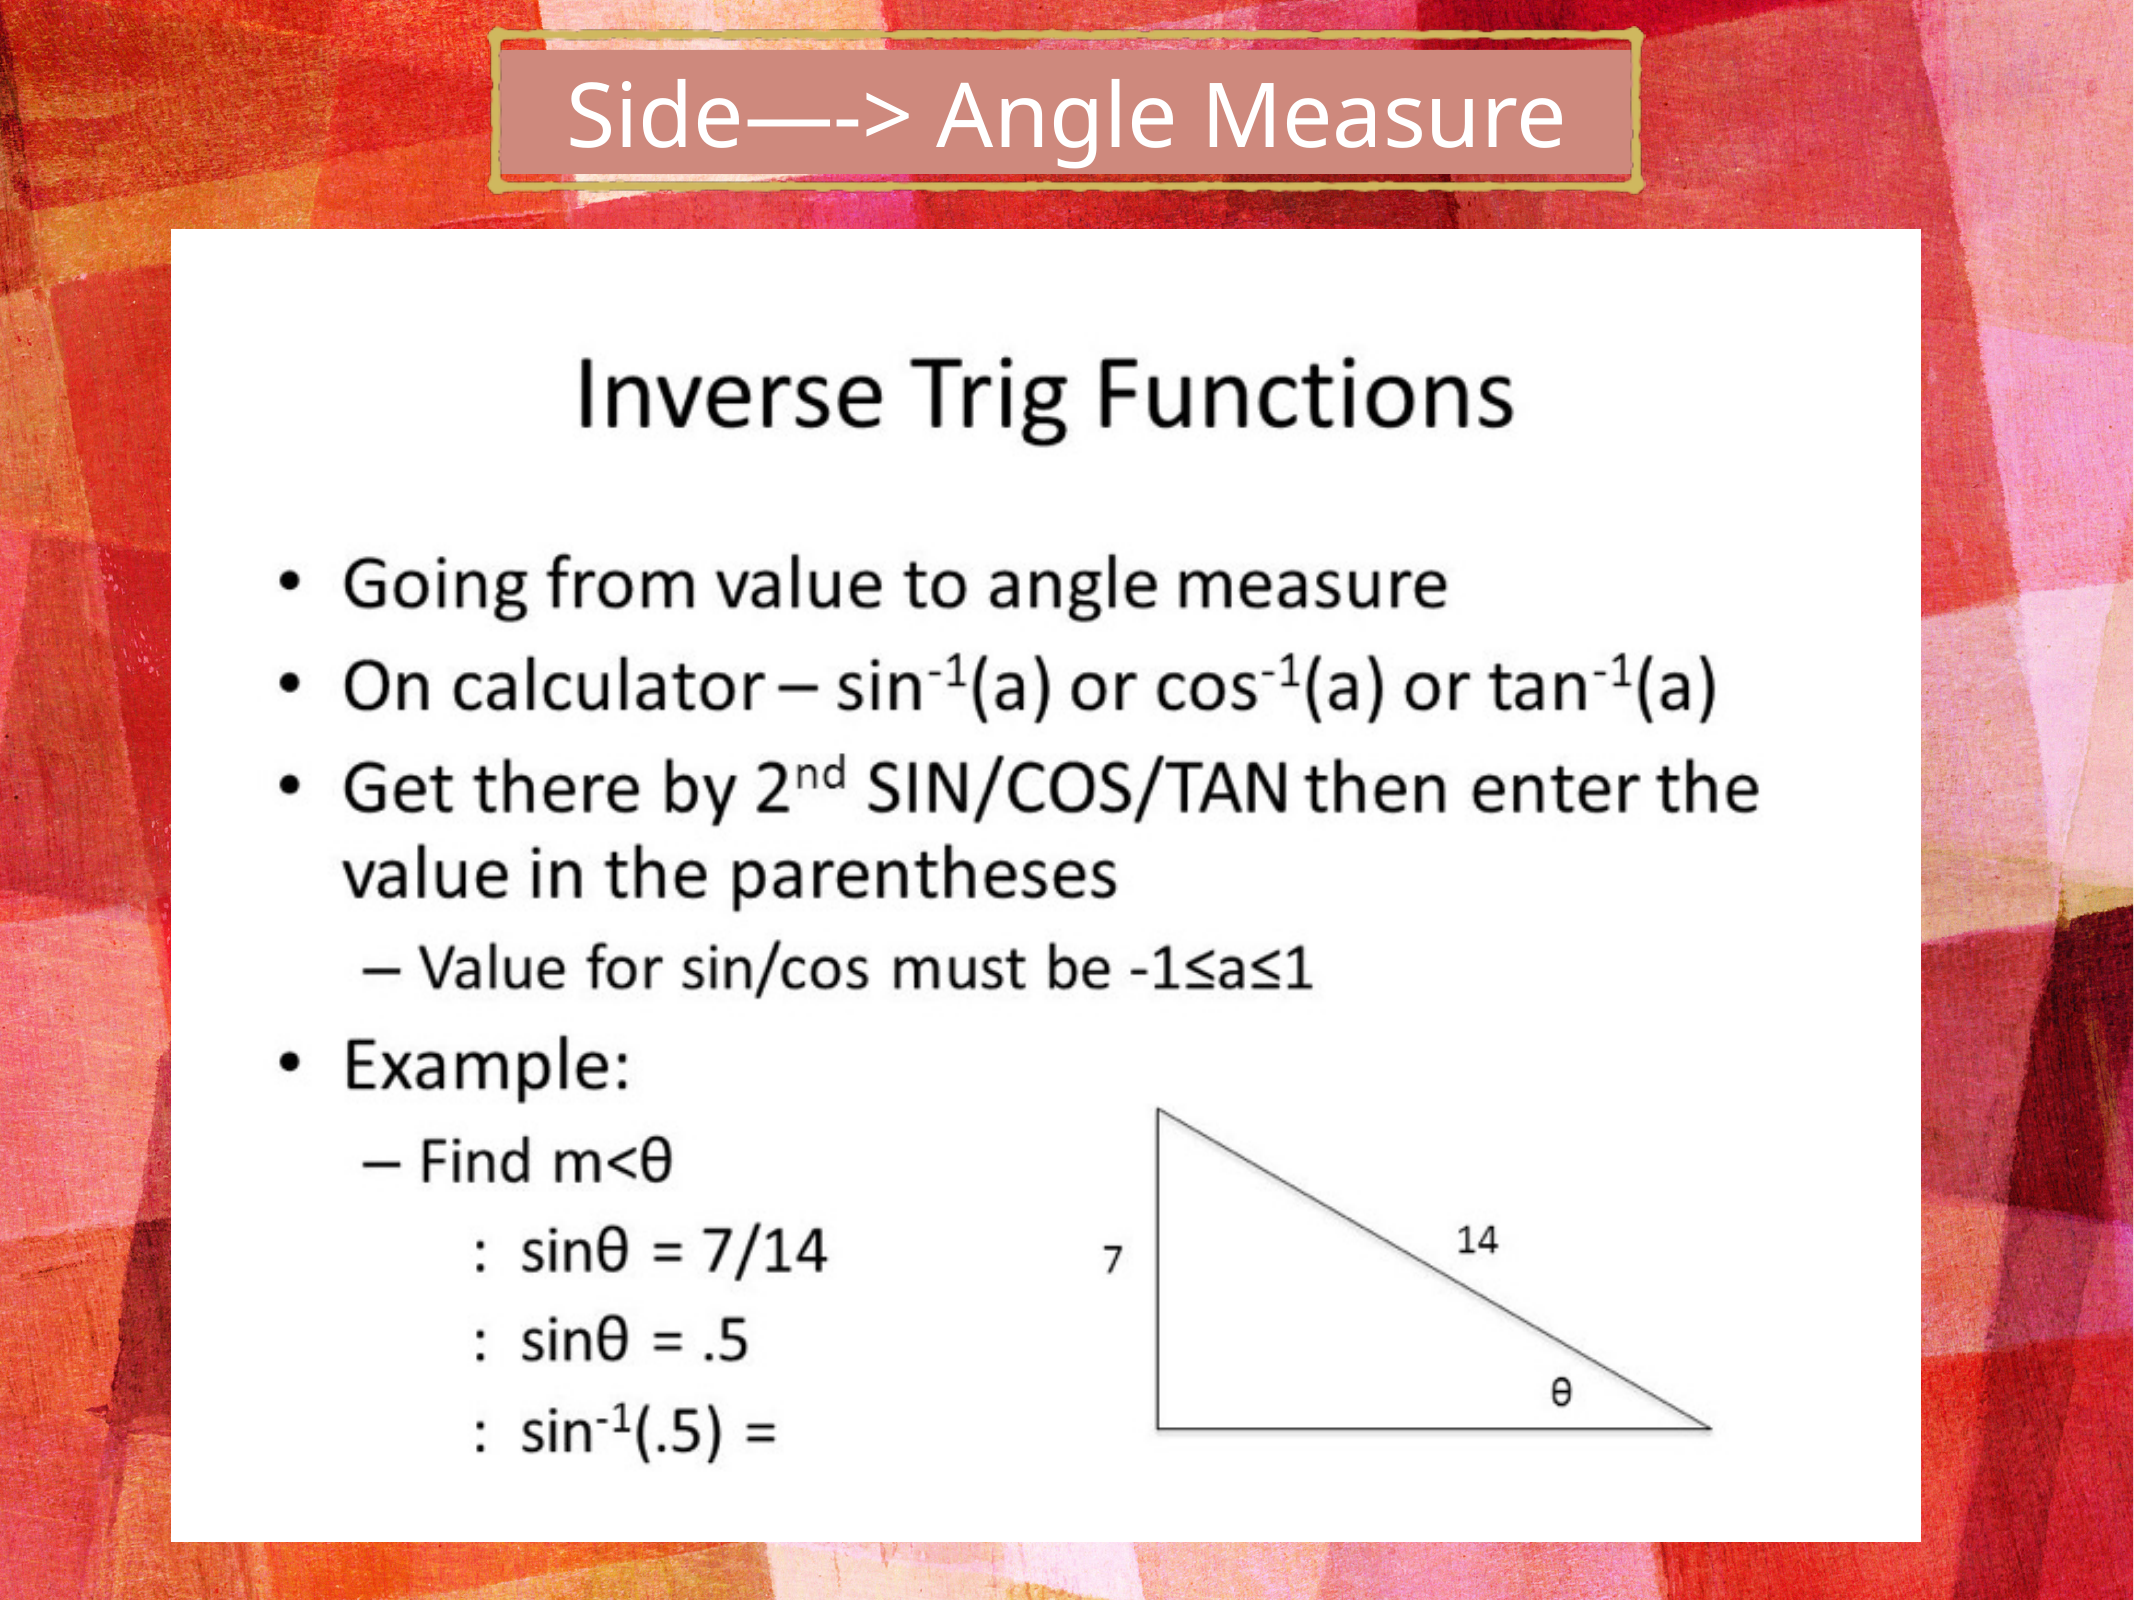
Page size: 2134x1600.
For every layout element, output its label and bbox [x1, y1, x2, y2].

picture [0, 0, 2134, 1600]
text_box [487, 26, 1647, 198]
